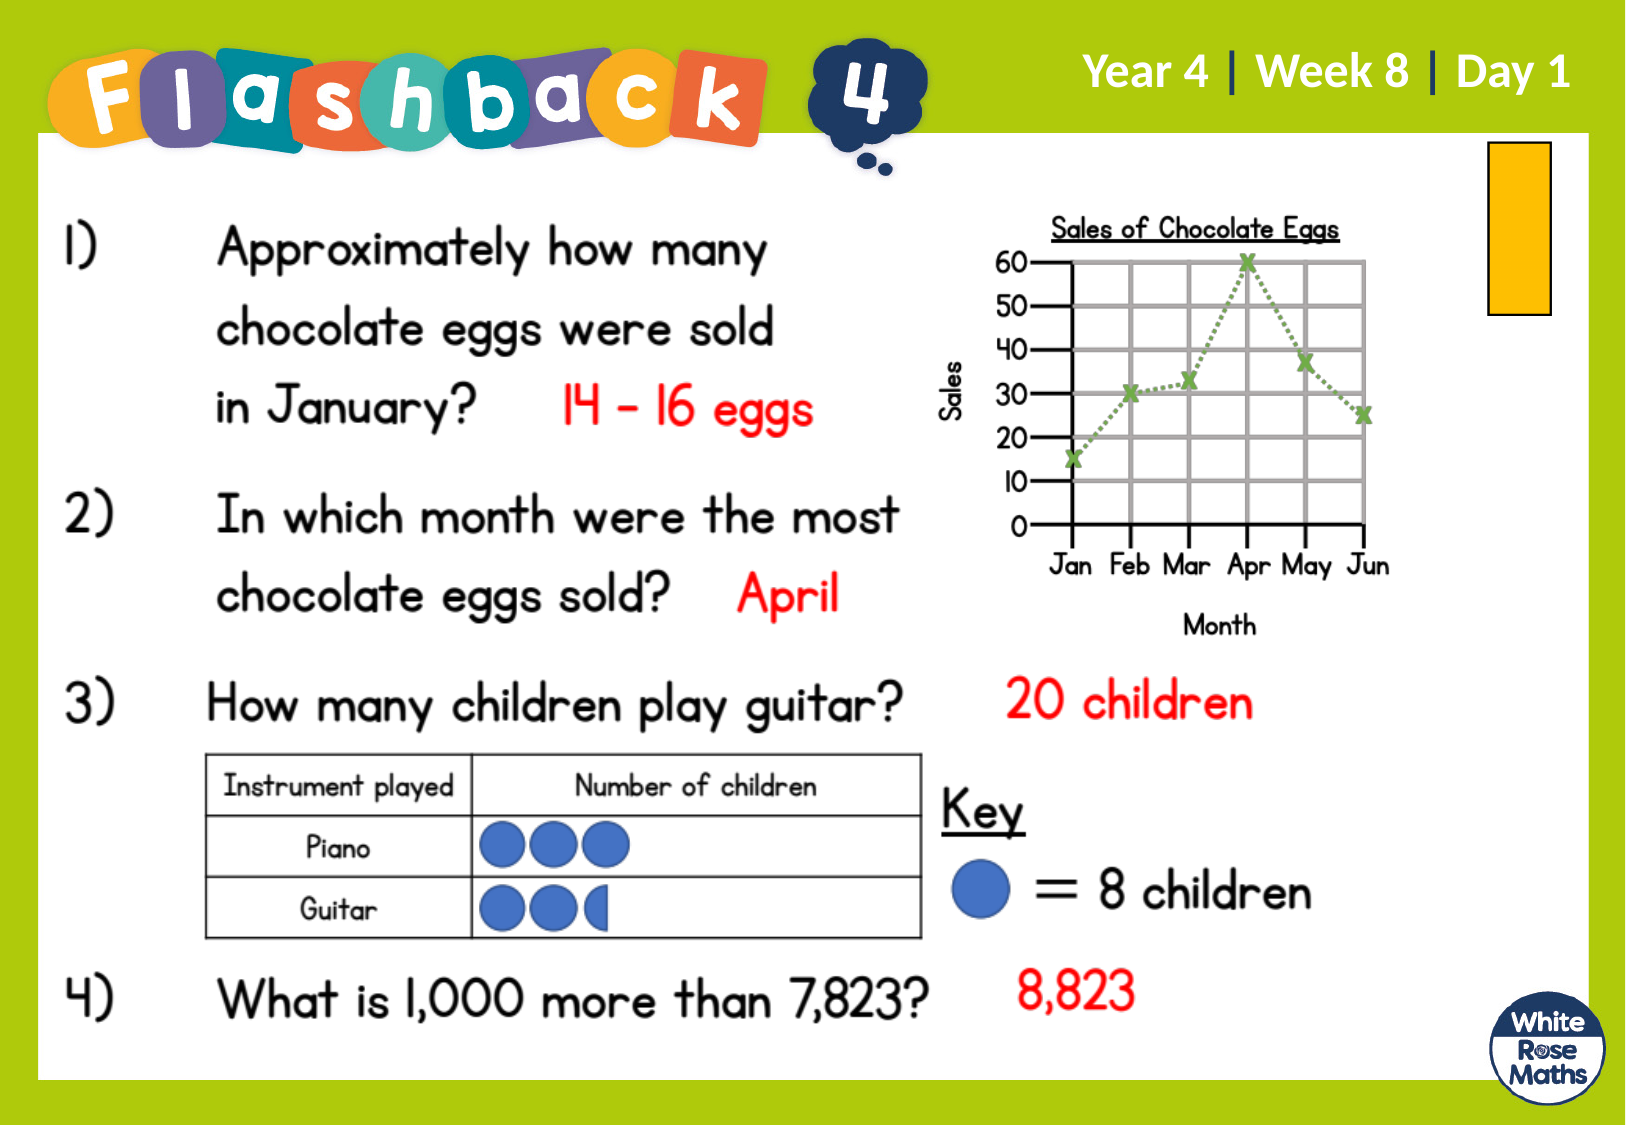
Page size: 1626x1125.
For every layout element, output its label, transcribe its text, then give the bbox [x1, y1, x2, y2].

picture [0, 0, 1626, 1125]
text_box Year 4 | Week 8 | Day 1 [991, 36, 1587, 108]
